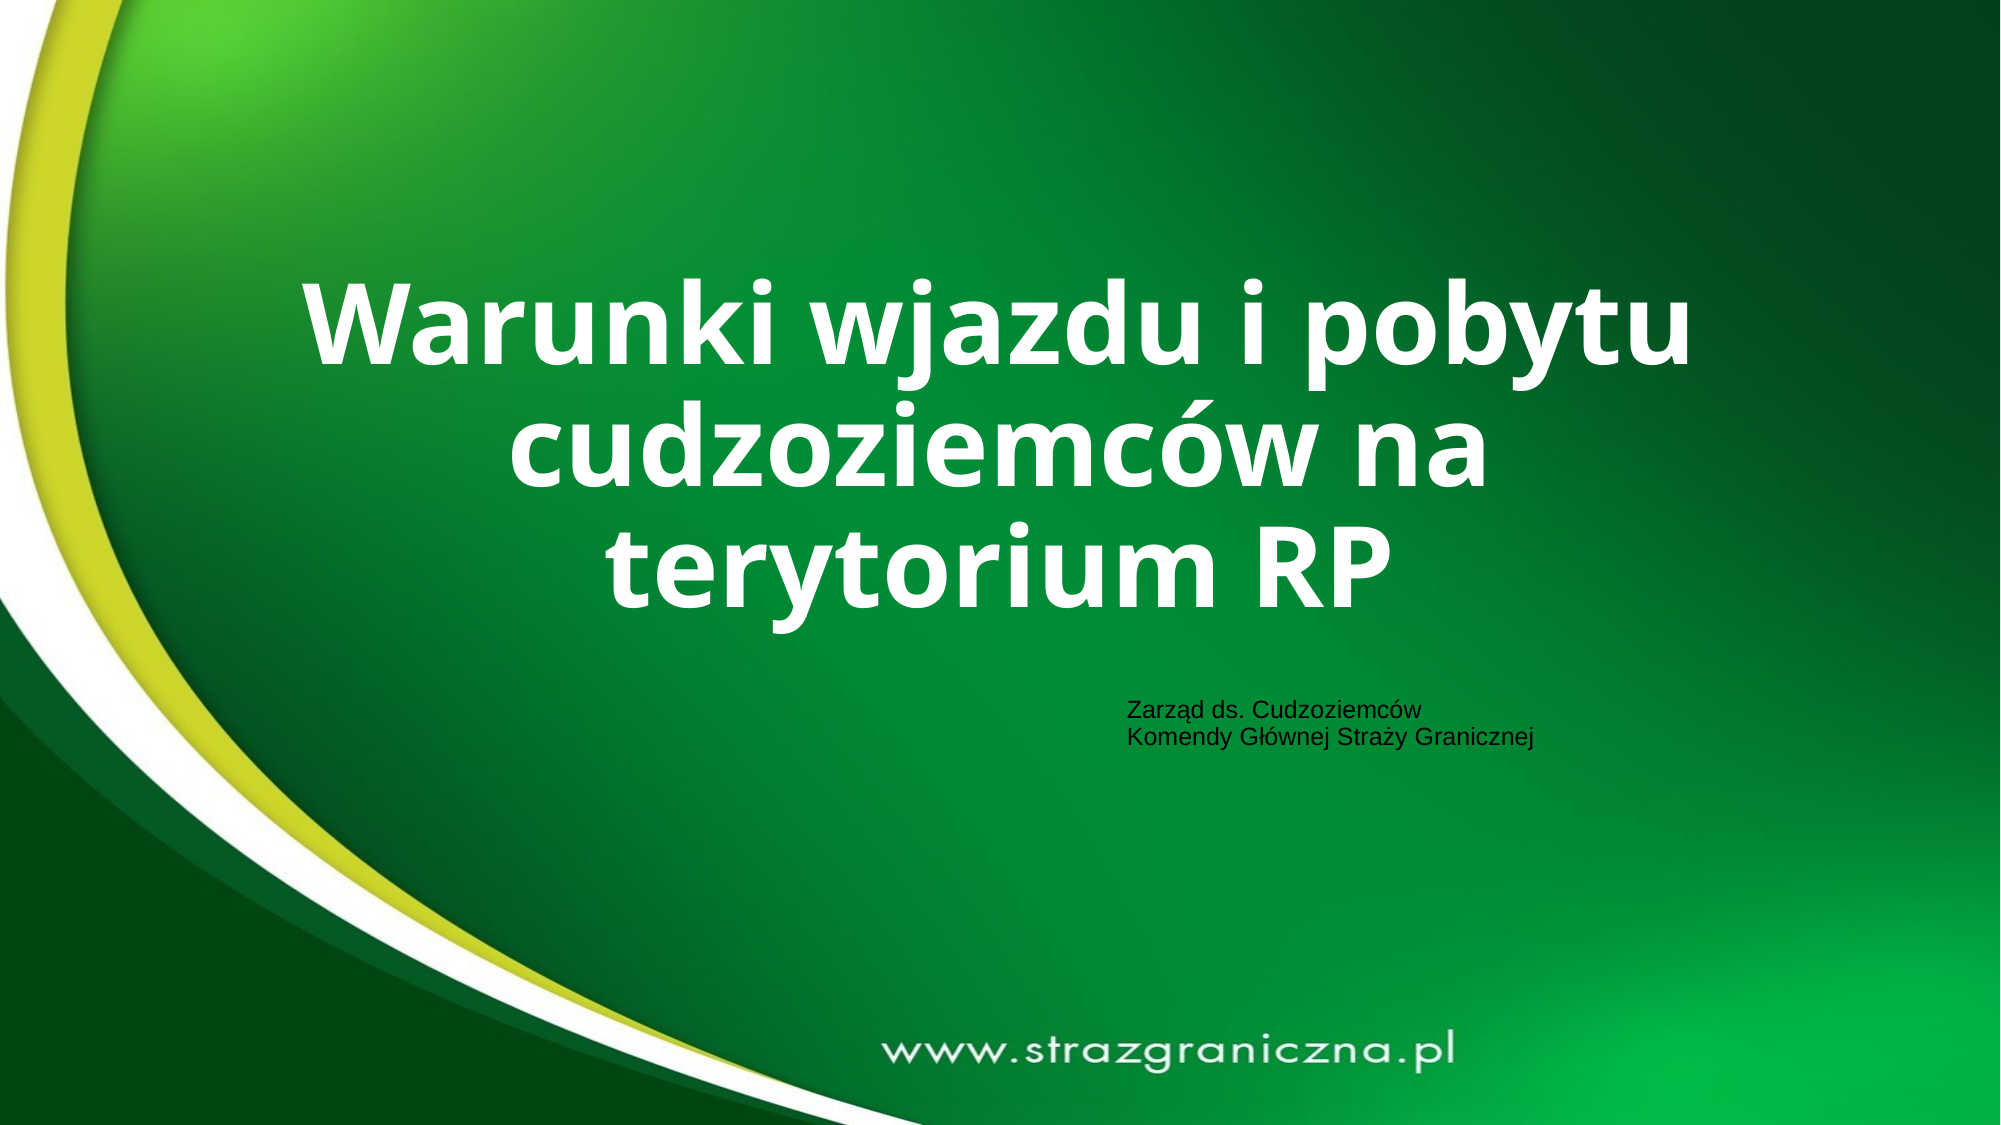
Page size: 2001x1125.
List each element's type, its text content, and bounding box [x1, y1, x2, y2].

picture [0, 0, 2001, 1125]
subtitle Zarząd ds. Cudzoziemców Komendy Głównej Straży Granicznej [1112, 639, 1820, 733]
title Warunki wjazdu i pobytu cudzoziemców na terytorium RP [249, 184, 1750, 640]
